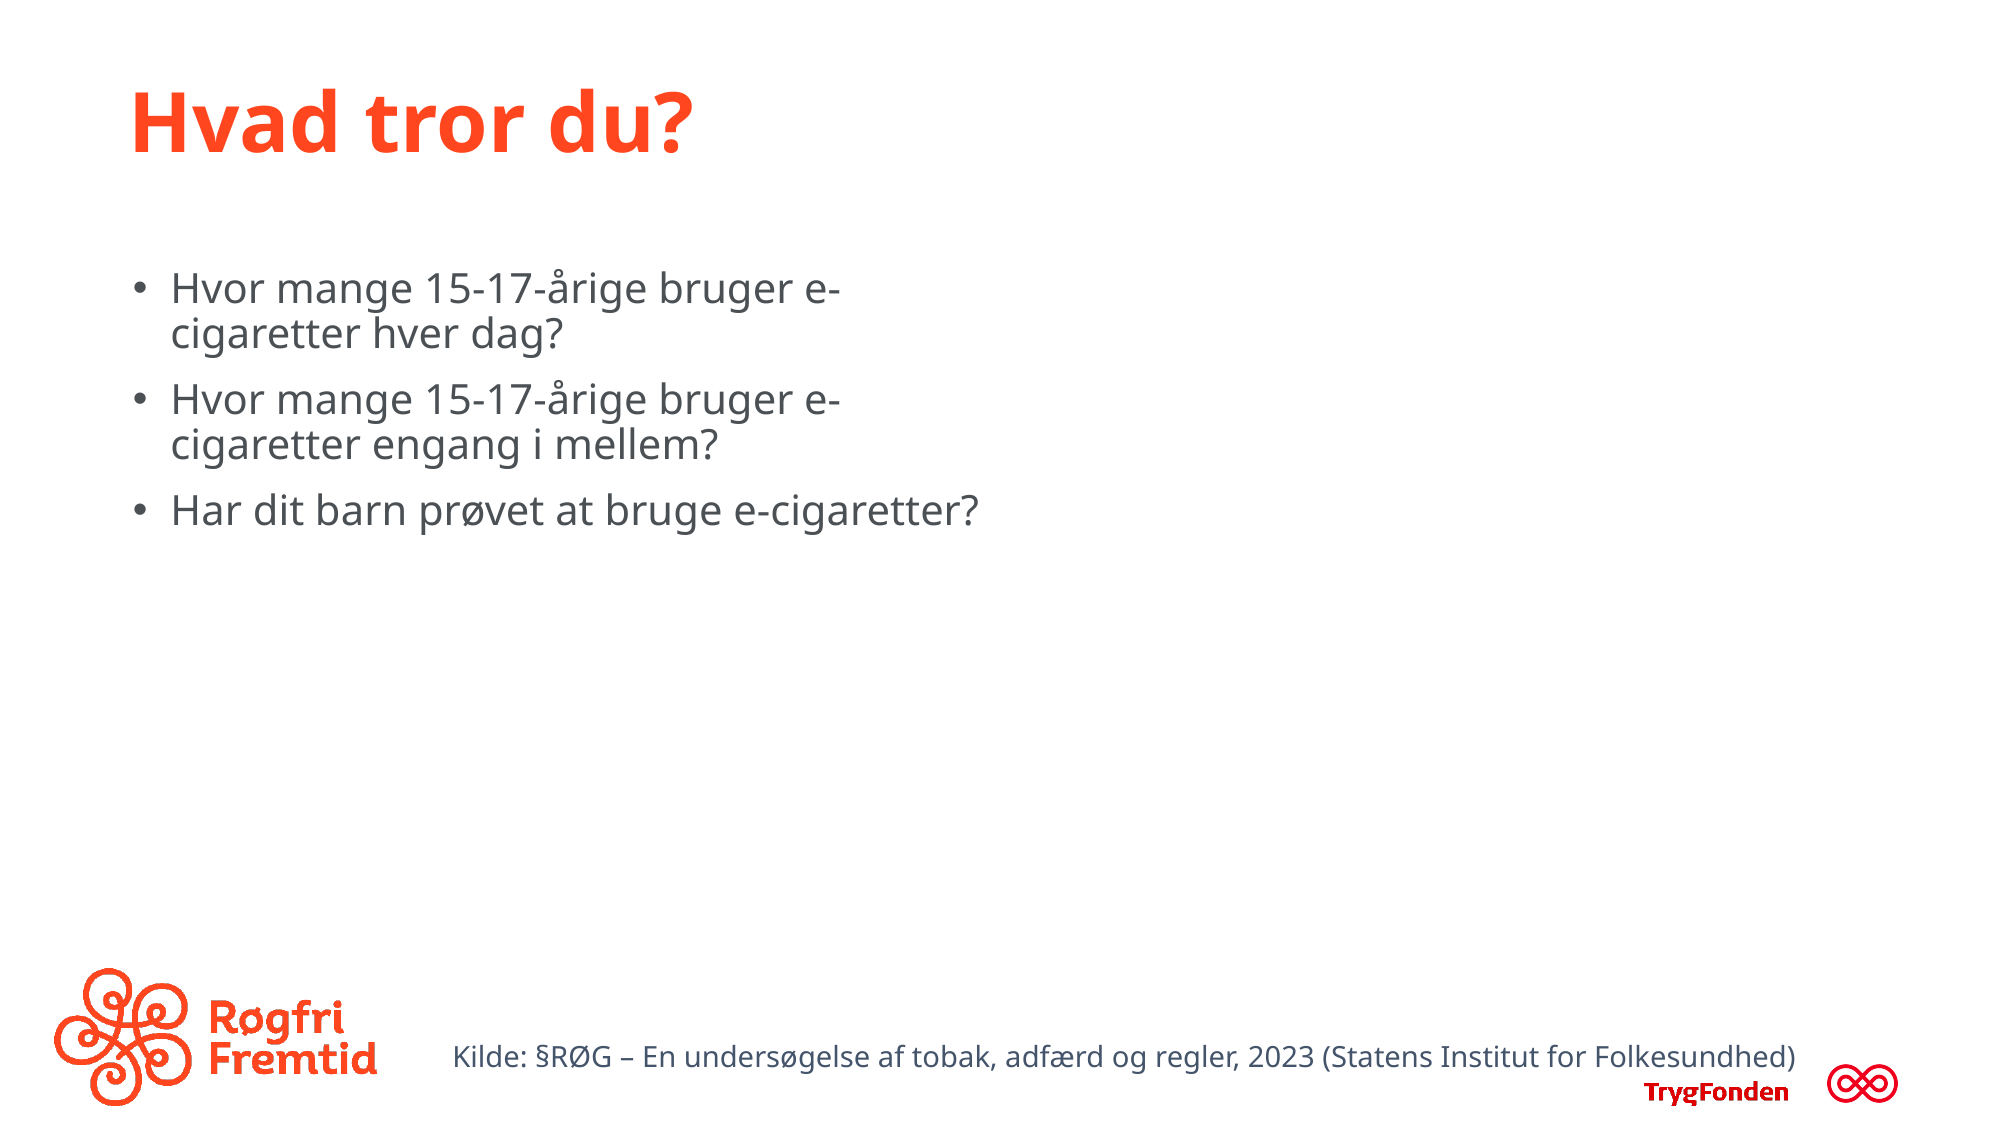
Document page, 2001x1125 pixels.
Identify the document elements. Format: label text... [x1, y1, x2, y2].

list Hvor mange 15-17-årige bruger e-cigaretter hver dag? Hvor mange 15-17-årige bruger e-cigaretter engang i mellem? Har dit barn prøvet at bruge e-cigaretter? [117, 260, 1023, 662]
picture [1644, 1082, 1788, 1106]
text_box Kilde: §RØG – En undersøgelse af tobak, adfærd og regler, 2023 (Statens Institut for Folkesundhed) [437, 1031, 1812, 1082]
picture [54, 968, 377, 1106]
title Hvad tror du? [113, 17, 1839, 235]
picture [1824, 1061, 1901, 1106]
